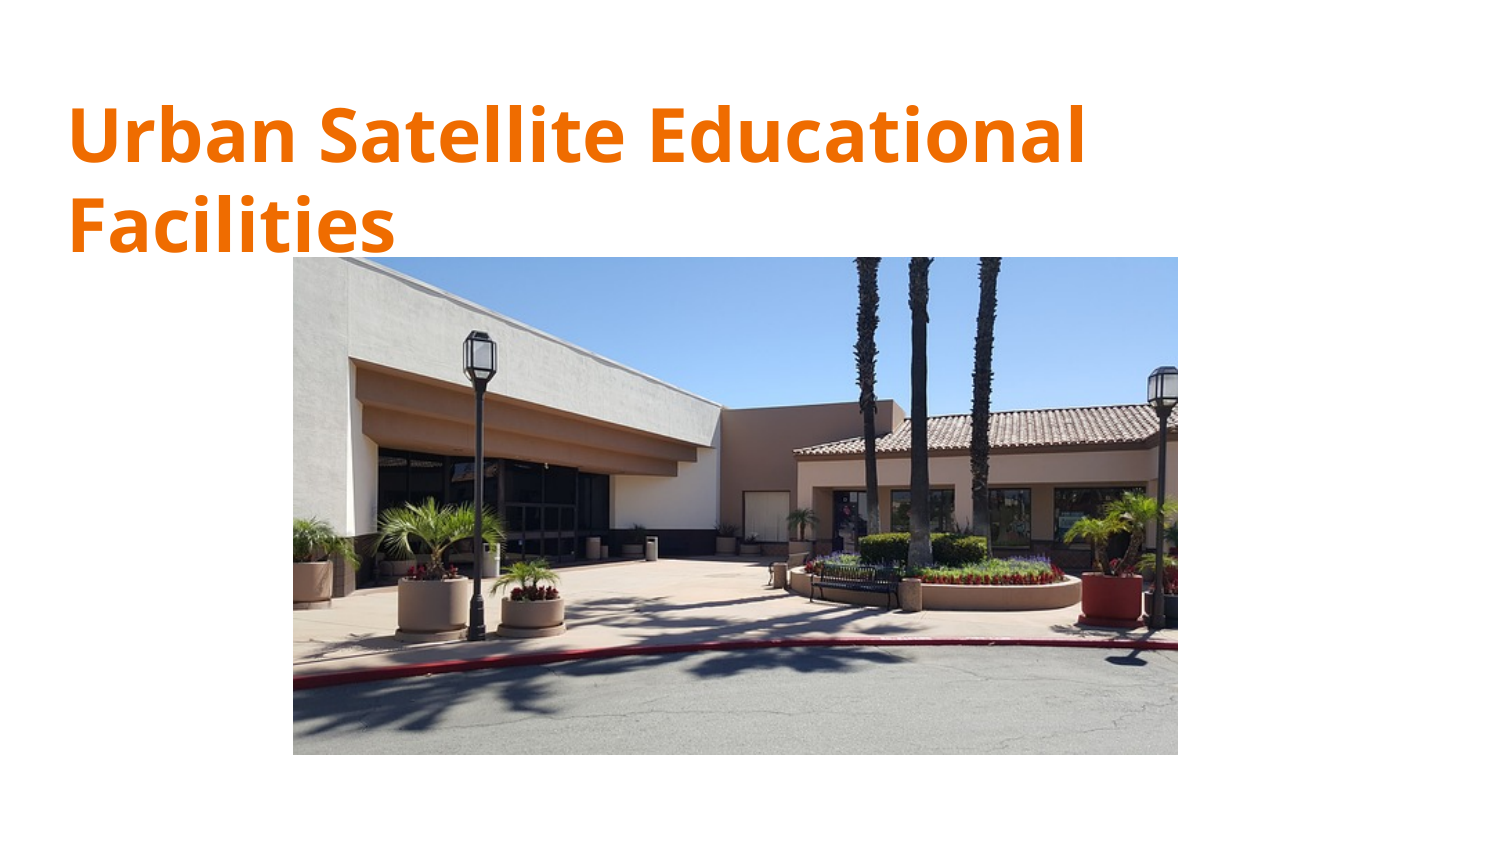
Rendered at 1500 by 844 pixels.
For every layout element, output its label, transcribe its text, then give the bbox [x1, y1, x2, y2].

picture [293, 257, 1178, 755]
title Urban Satellite Educational Facilities [51, 72, 1449, 189]
